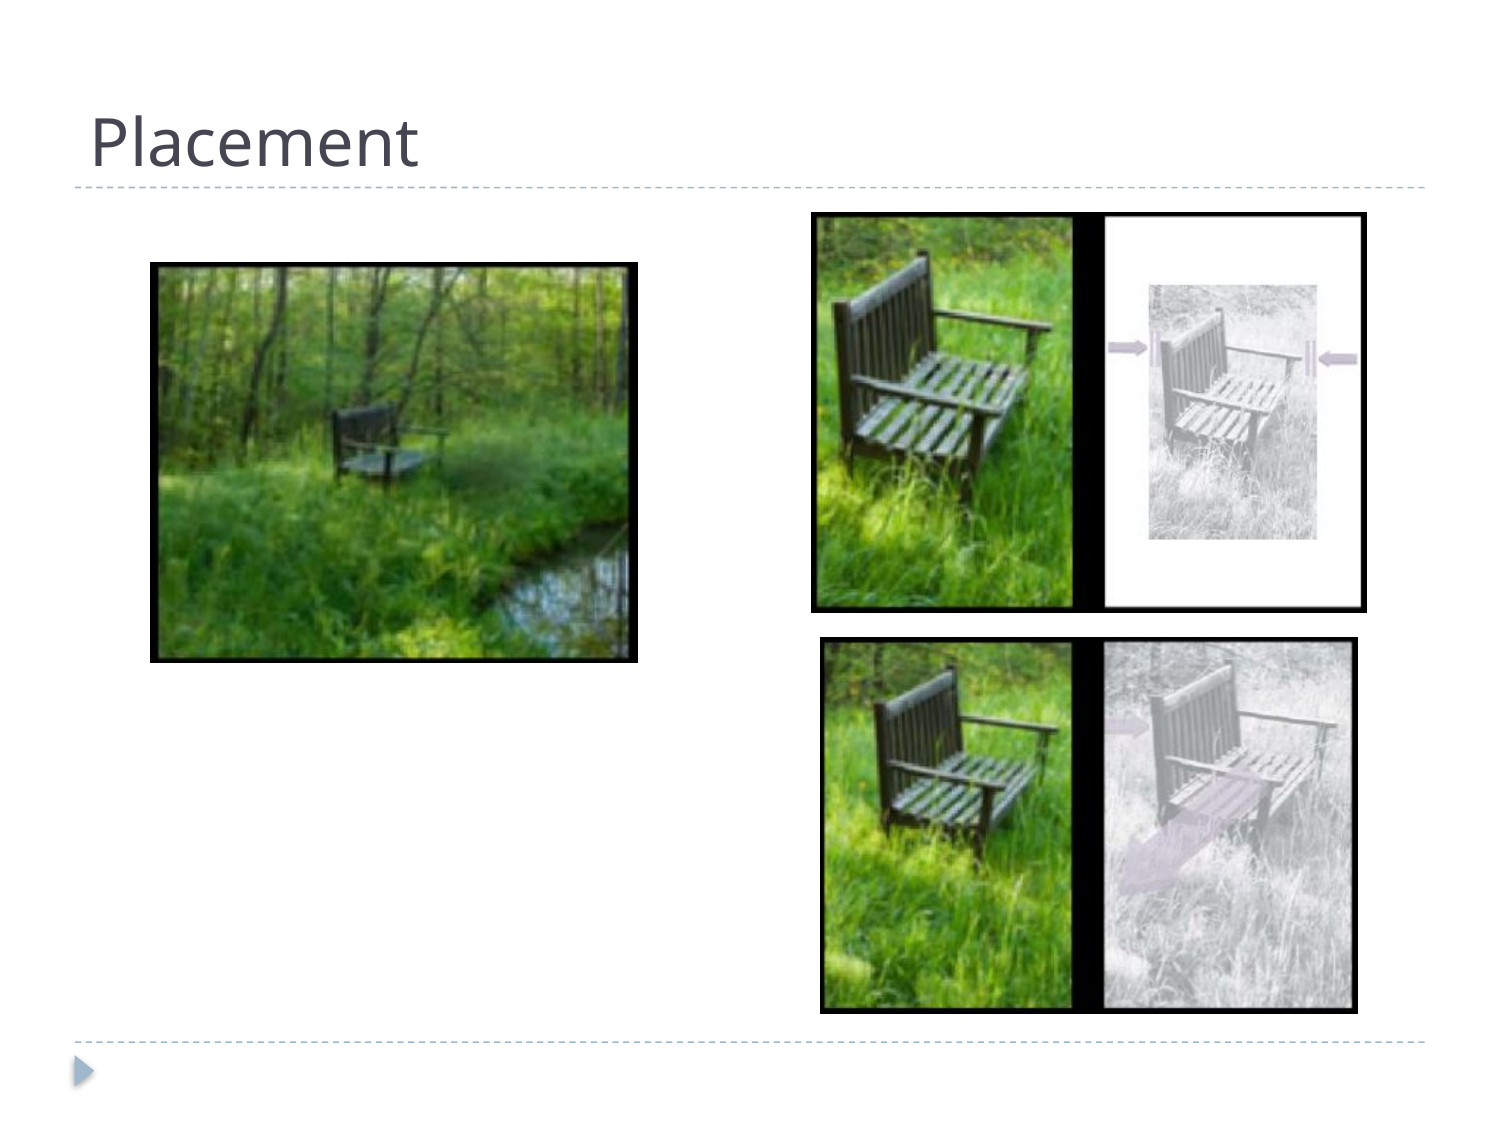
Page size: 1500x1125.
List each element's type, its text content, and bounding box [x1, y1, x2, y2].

title Placement [75, 24, 1425, 188]
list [149, 262, 638, 663]
picture [811, 212, 1367, 613]
picture [820, 637, 1359, 1014]
